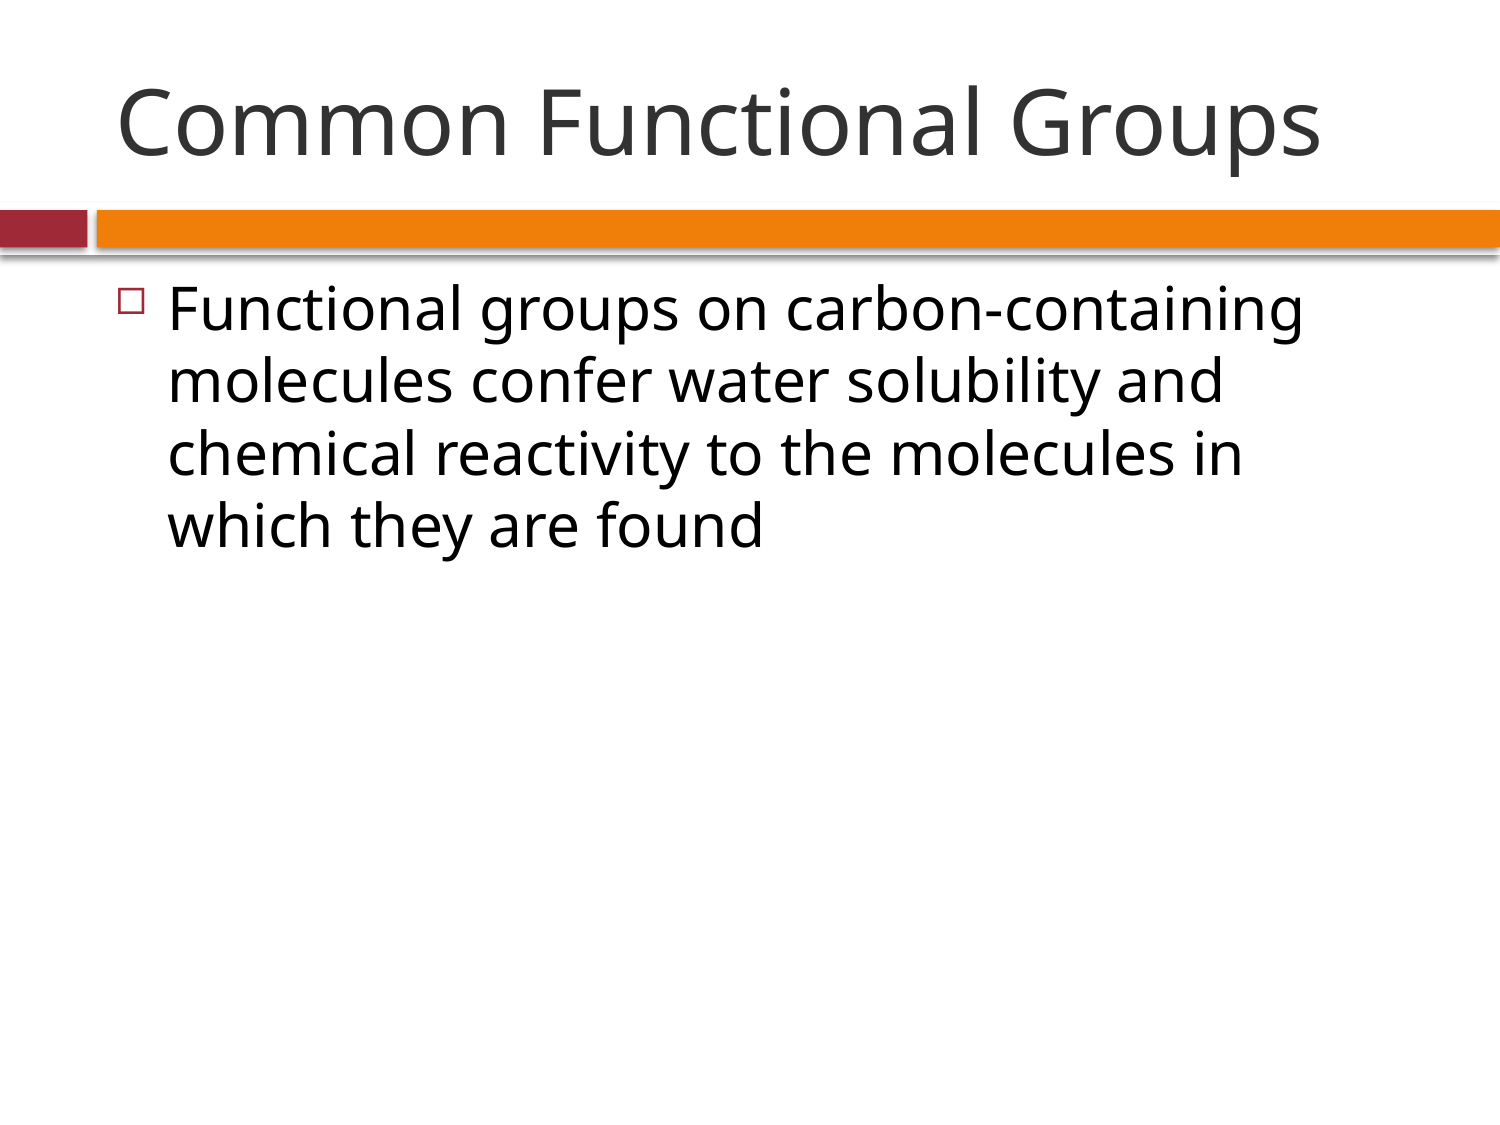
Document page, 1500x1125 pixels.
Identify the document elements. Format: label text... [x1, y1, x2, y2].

list Functional groups on carbon-containing molecules confer water solubility and chemical reactivity to the molecules in which they are found [100, 262, 1438, 1000]
title Common Functional Groups [100, 37, 1438, 200]
